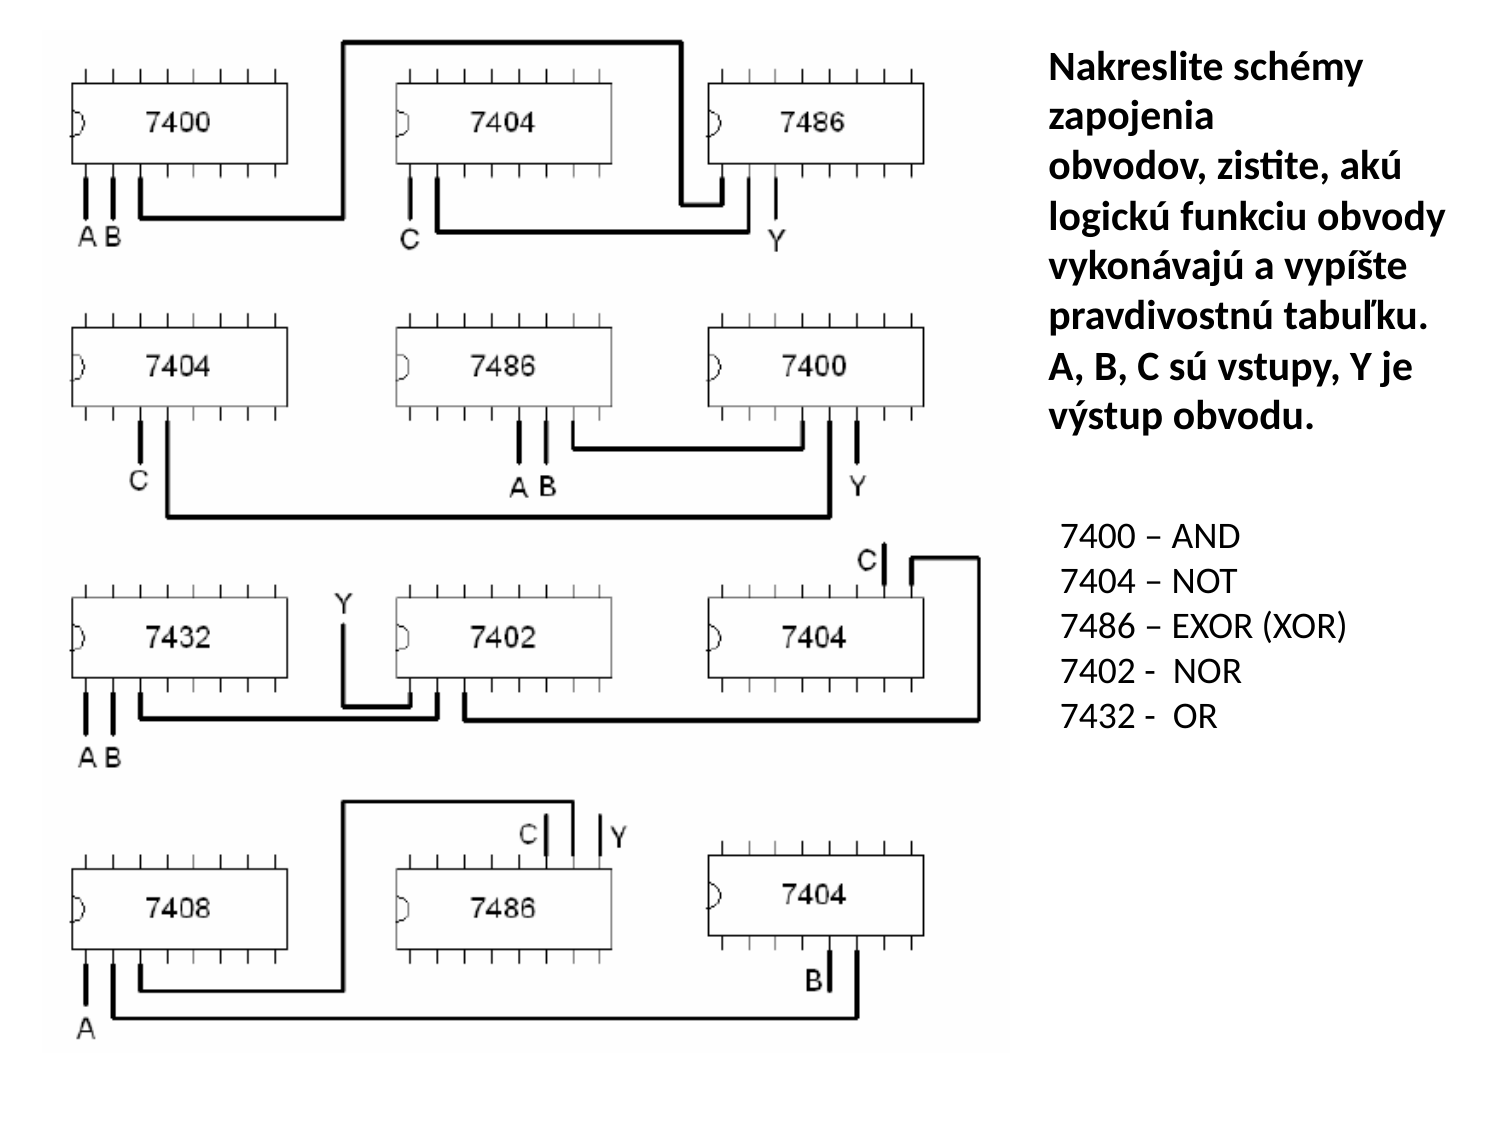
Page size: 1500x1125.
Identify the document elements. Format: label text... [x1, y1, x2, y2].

picture [40, 30, 1011, 1053]
text_box 7400 – AND 7404 – NOT 7486 – EXOR (XOR) 7402 - NOR 7432 - OR [1045, 503, 1447, 744]
text_box Nakreslite schémy zapojenia obvodov, zistite, akú logickú funkciu obvody vykonávajú a vypíšte pravdivostnú tabuľku. A, B, C sú vstupy, Y je výstup obvodu. [1033, 30, 1471, 446]
